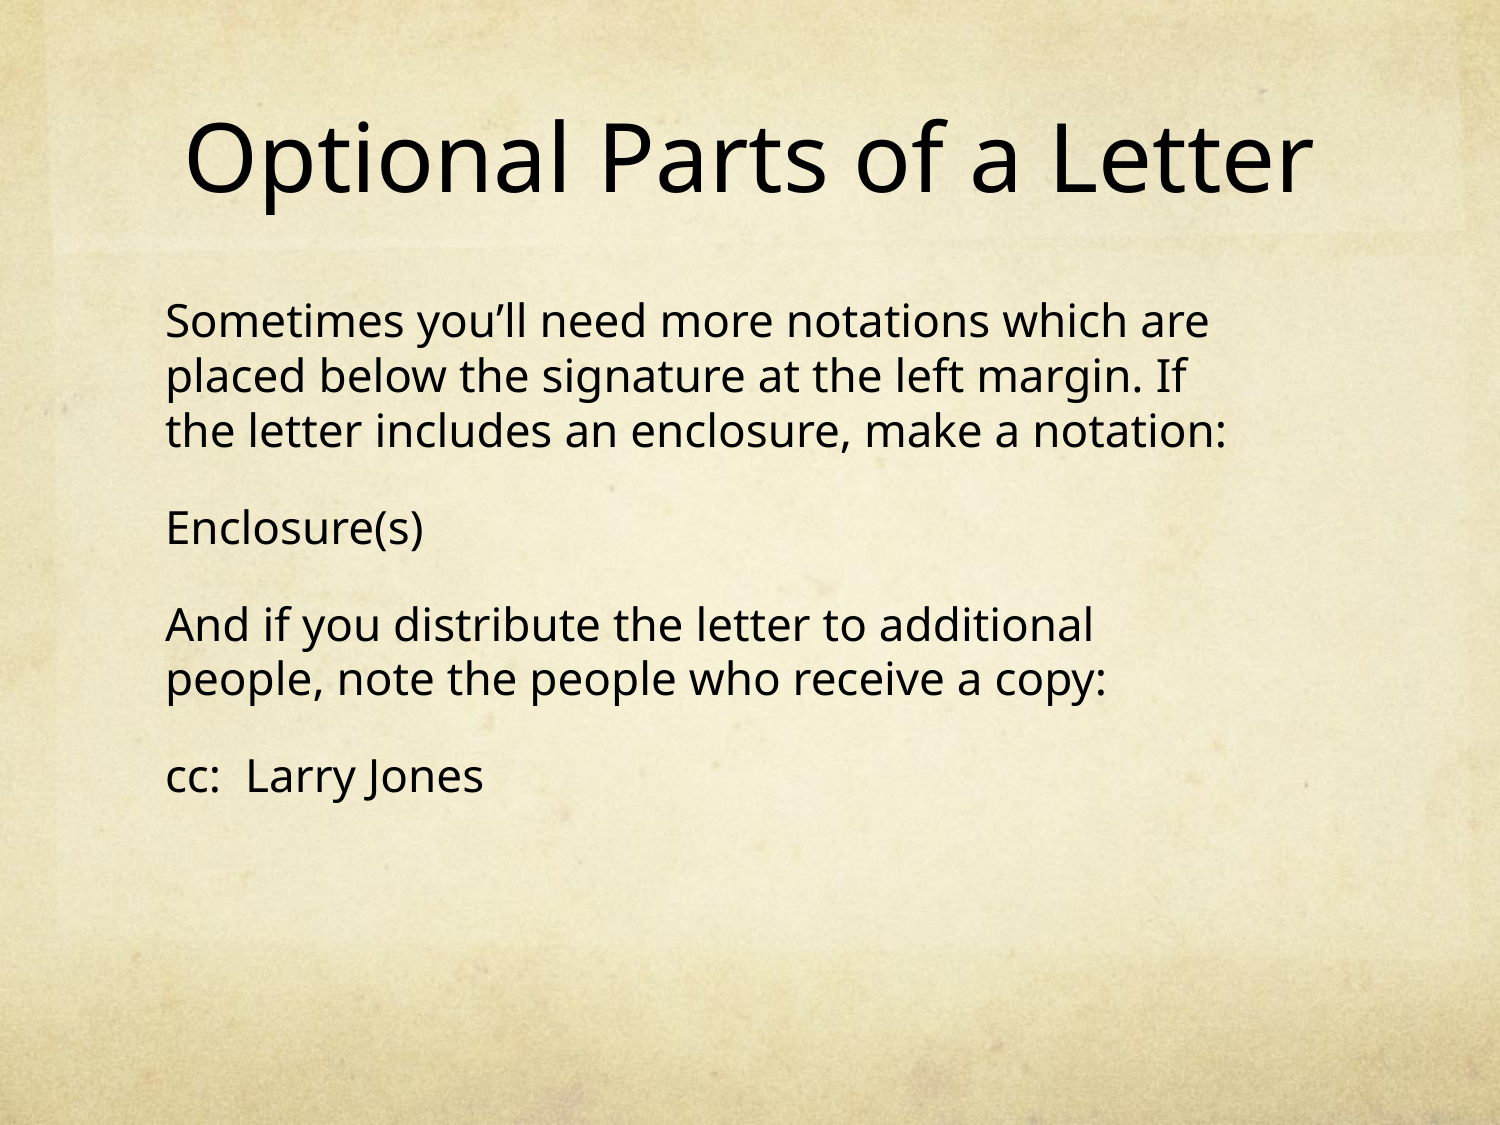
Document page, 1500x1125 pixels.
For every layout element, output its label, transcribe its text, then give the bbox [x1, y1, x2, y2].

title Optional Parts of a Letter [150, 82, 1350, 225]
picture [0, 0, 1500, 1125]
list Sometimes you’ll need more notations which are placed below the signature at the left margin. If the letter includes an enclosure, make a notation: Enclosure(s) And if you distribute the letter to additional people, note the people who receive a copy: cc: Larry Jones [150, 284, 1243, 950]
